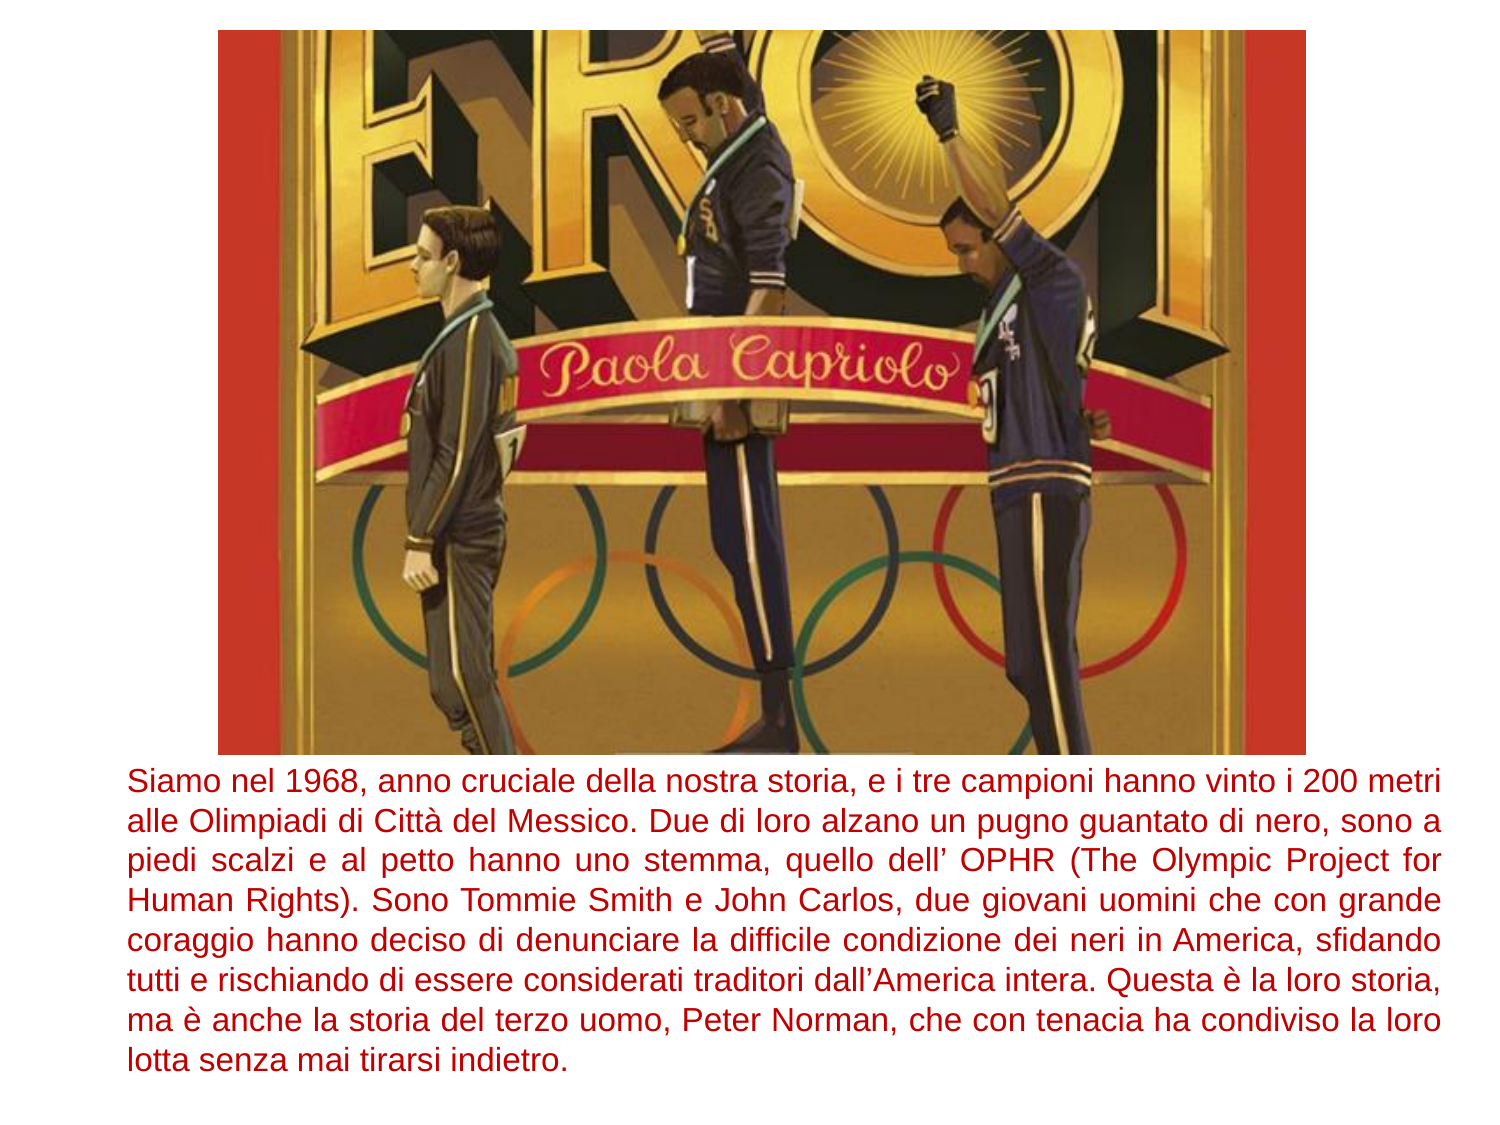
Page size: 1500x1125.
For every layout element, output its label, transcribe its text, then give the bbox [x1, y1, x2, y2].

picture [218, 30, 1306, 755]
text_box Siamo nel 1968, anno cruciale della nostra storia, e i tre campioni hanno vinto i 200 metri alle Olimpiadi di Città del Messico. Due di loro alzano un pugno guantato di nero, sono a piedi scalzi e al petto hanno uno stemma, quello dell’ OPHR (The Olympic Project for Human Rights). Sono Tommie Smith e John Carlos, due giovani uomini che con grande coraggio hanno deciso di denunciare la difficile condizione dei neri in America, sfidando tutti e rischiando di essere considerati traditori dall’America intera. Questa è la loro storia, ma è anche la storia del terzo uomo, Peter Norman, che con tenacia ha condiviso la loro lotta senza mai tirarsi indietro. [112, 751, 1459, 1086]
